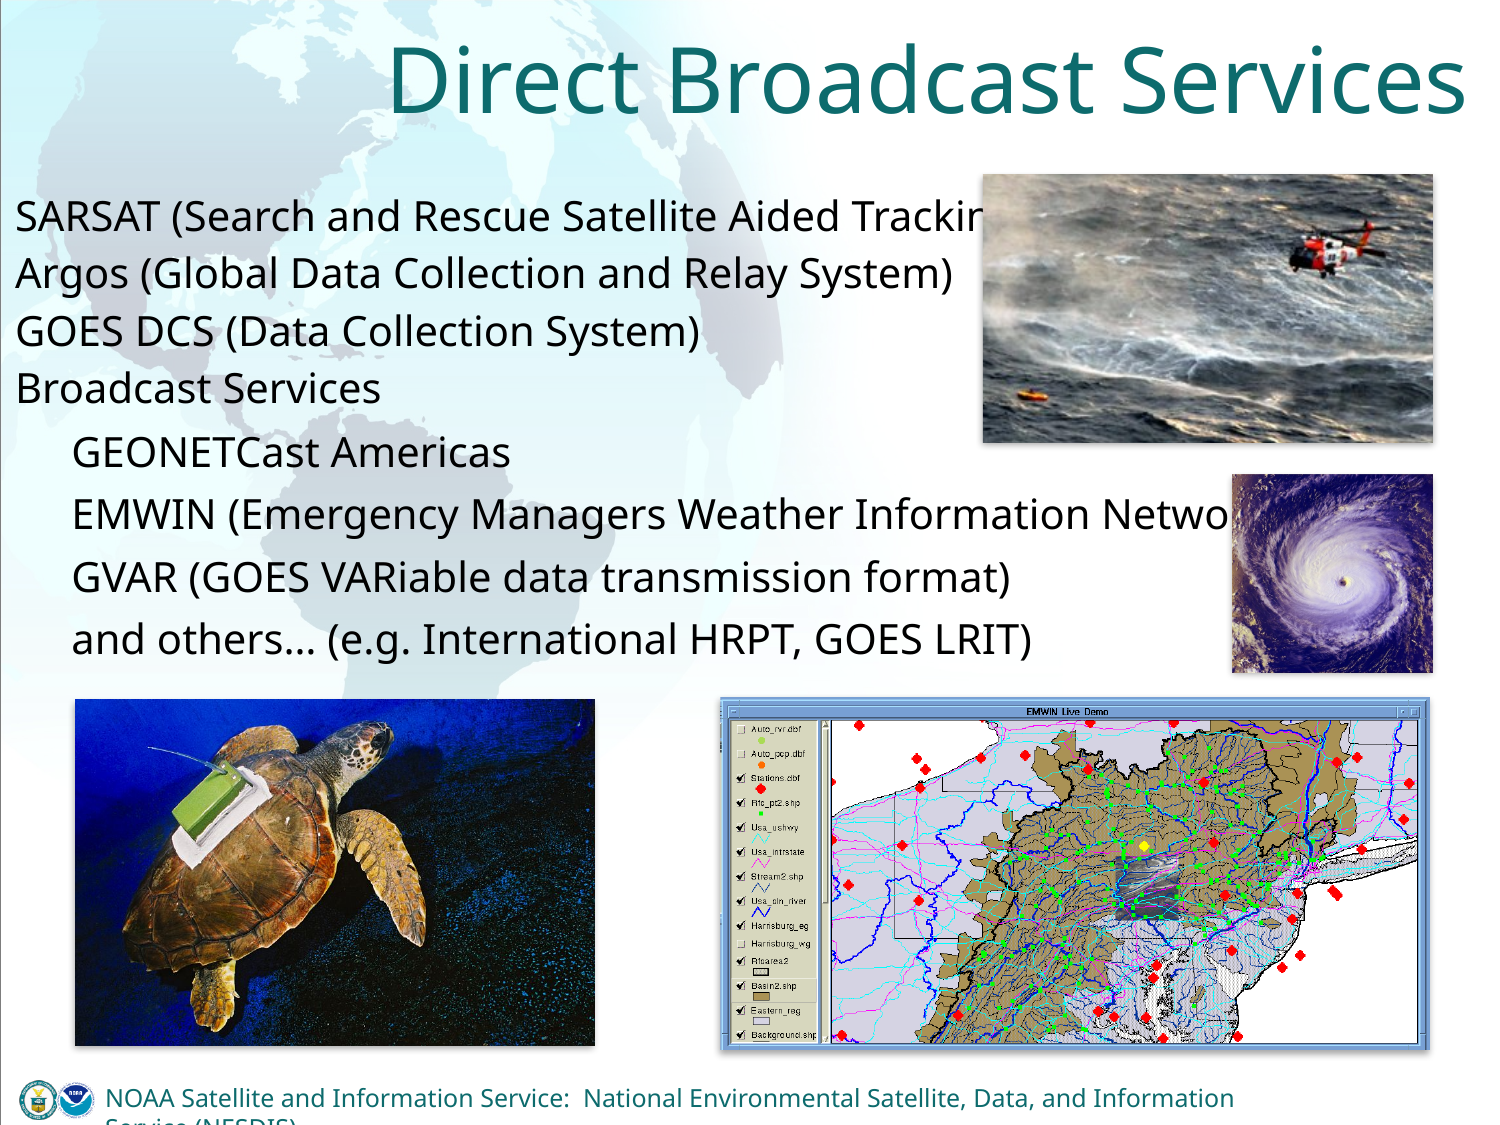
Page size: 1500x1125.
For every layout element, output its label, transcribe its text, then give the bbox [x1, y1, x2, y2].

picture [74, 699, 595, 1047]
title Direct Broadcast Services [149, 0, 1500, 168]
picture [1232, 474, 1434, 673]
list SARSAT (Search and Rescue Satellite Aided Tracking) Argos (Global Data Collection and Relay System) GOES DCS (Data Collection System) Broadcast Services GEONETCast Americas EMWIN (Emergency Managers Weather Information Network) GVAR (GOES VARiable data transmission format) and others… (e.g. International HRPT, GOES LRIT) [0, 187, 1401, 1013]
footer NOAA Satellite and Information Service: National Environmental Satellite, Data, and Information Service (NESDIS) [0, 1074, 1326, 1125]
picture [720, 697, 1431, 1051]
picture [982, 174, 1434, 443]
